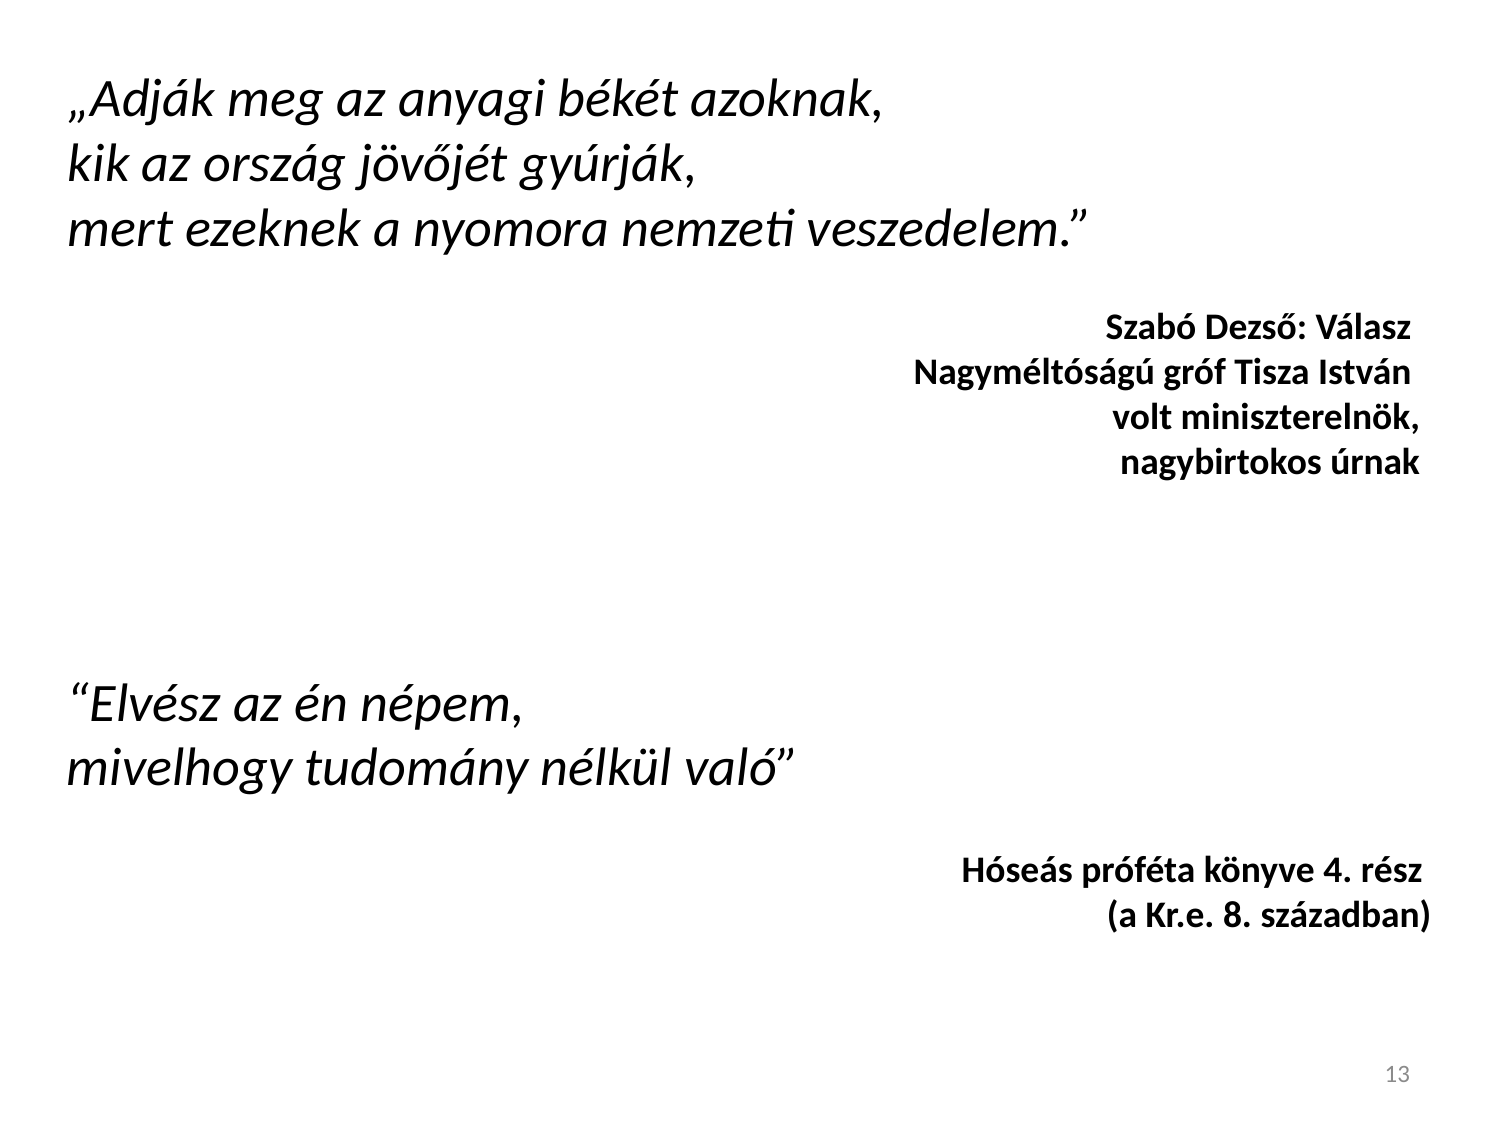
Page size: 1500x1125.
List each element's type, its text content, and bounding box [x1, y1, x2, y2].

slide_number 13 [1074, 1042, 1425, 1103]
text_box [51, 659, 1447, 944]
text_box „Adják meg az anyagi békét azoknak, kik az ország jövőjét gyúrják, mert ezeknek a nyomora nemzeti veszedelem.” Szabó Dezső: Válasz Nagyméltóságú gróf Tisza István volt miniszterelnök, nagybirtokos úrnak [53, 54, 1436, 535]
